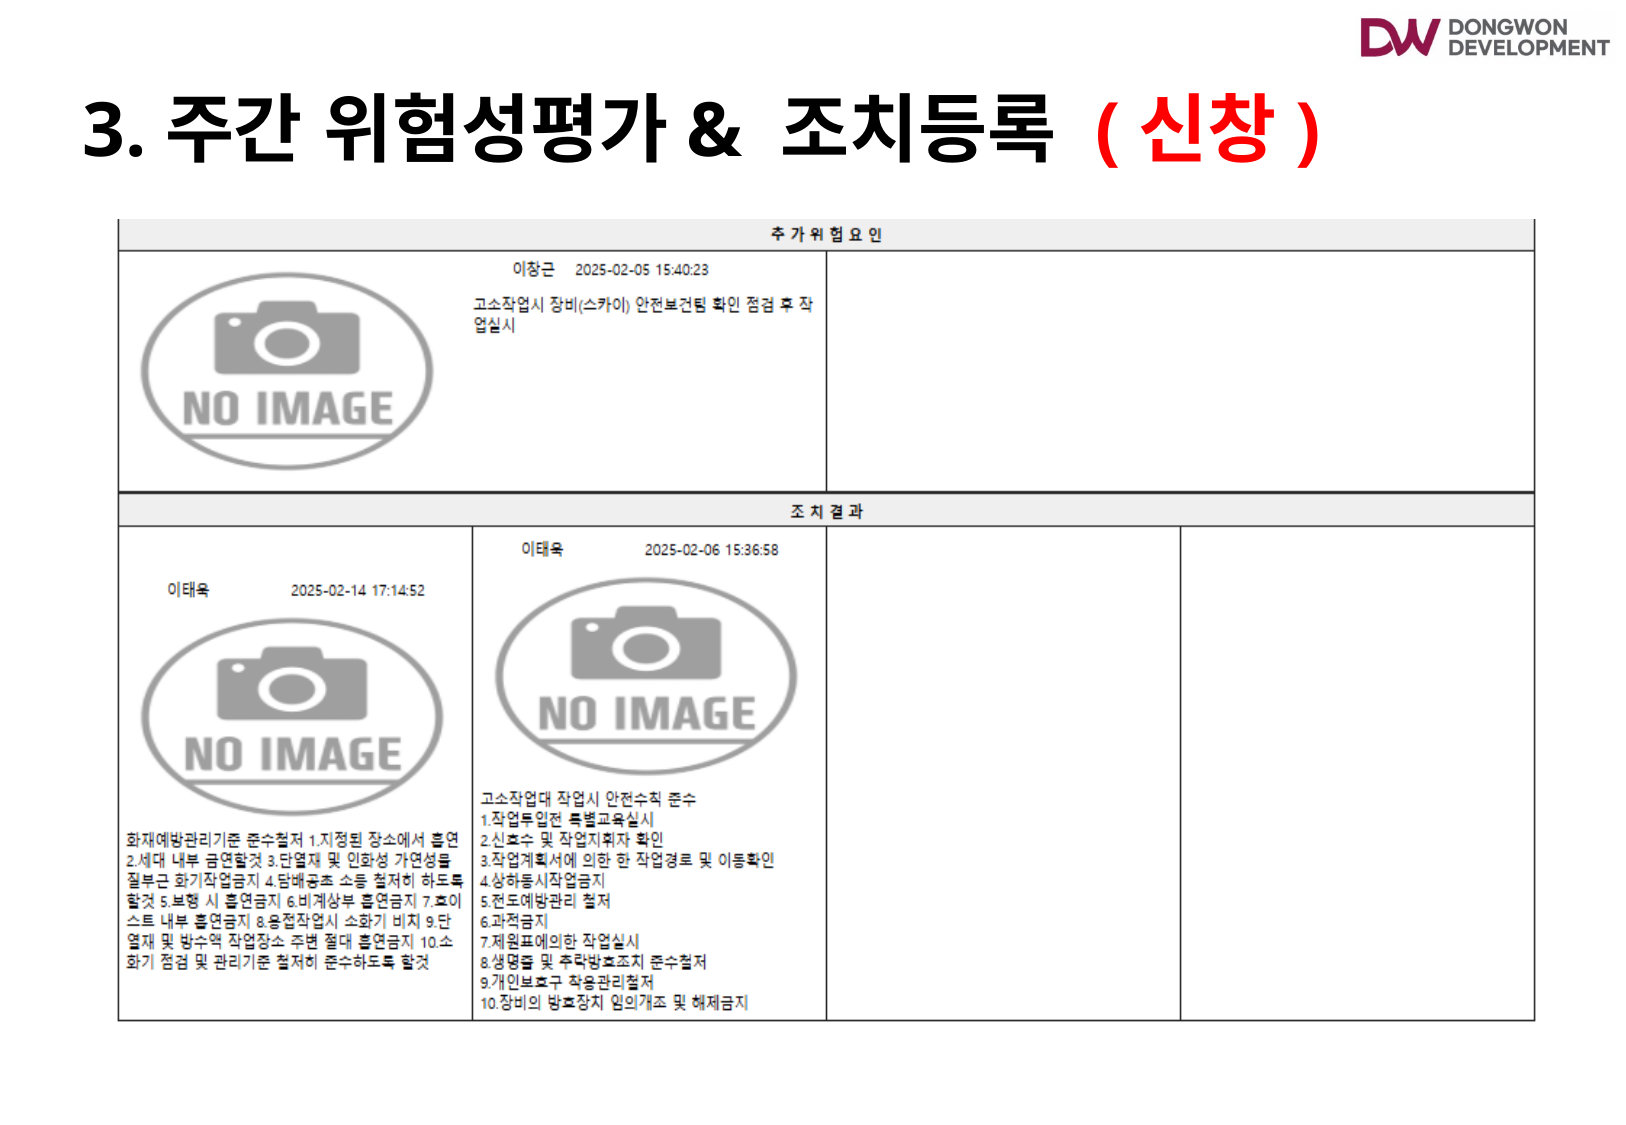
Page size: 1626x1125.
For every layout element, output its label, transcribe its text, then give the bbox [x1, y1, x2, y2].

picture [1353, 9, 1616, 66]
picture [115, 219, 1538, 1032]
text_box 3.주간 위험성평가& 조치등록 (신창) [67, 74, 1537, 179]
